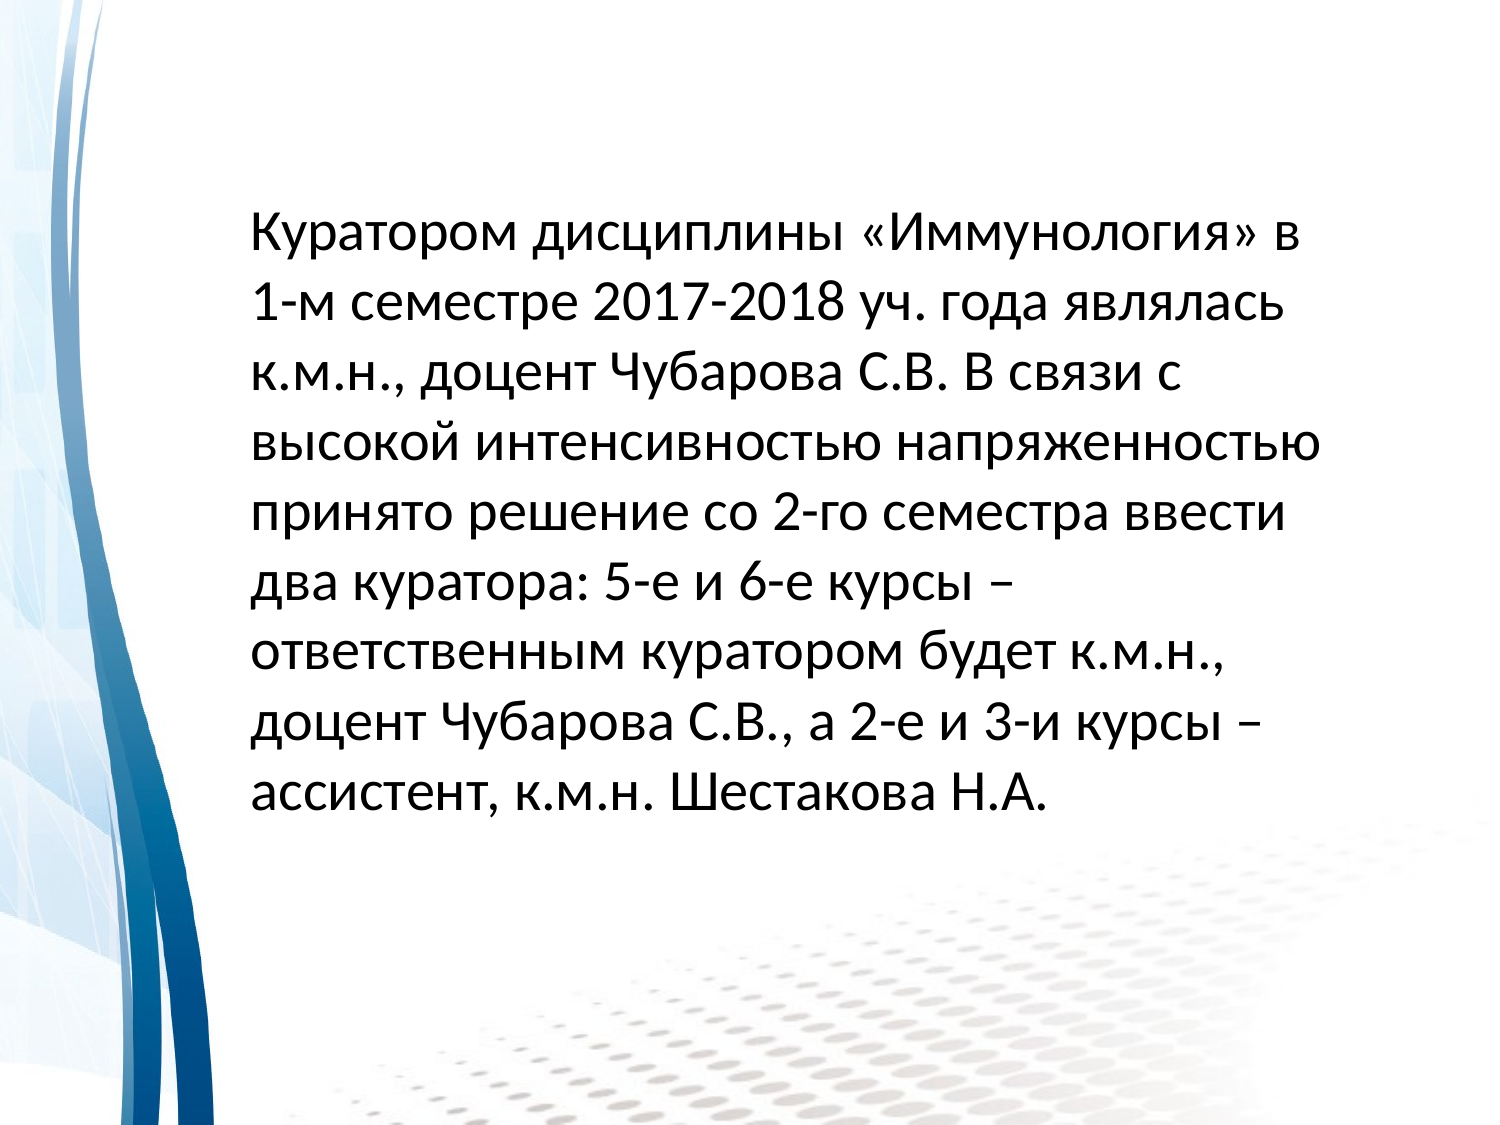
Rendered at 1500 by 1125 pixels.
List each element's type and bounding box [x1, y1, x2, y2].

text_box [0, 0, 1500, 1125]
